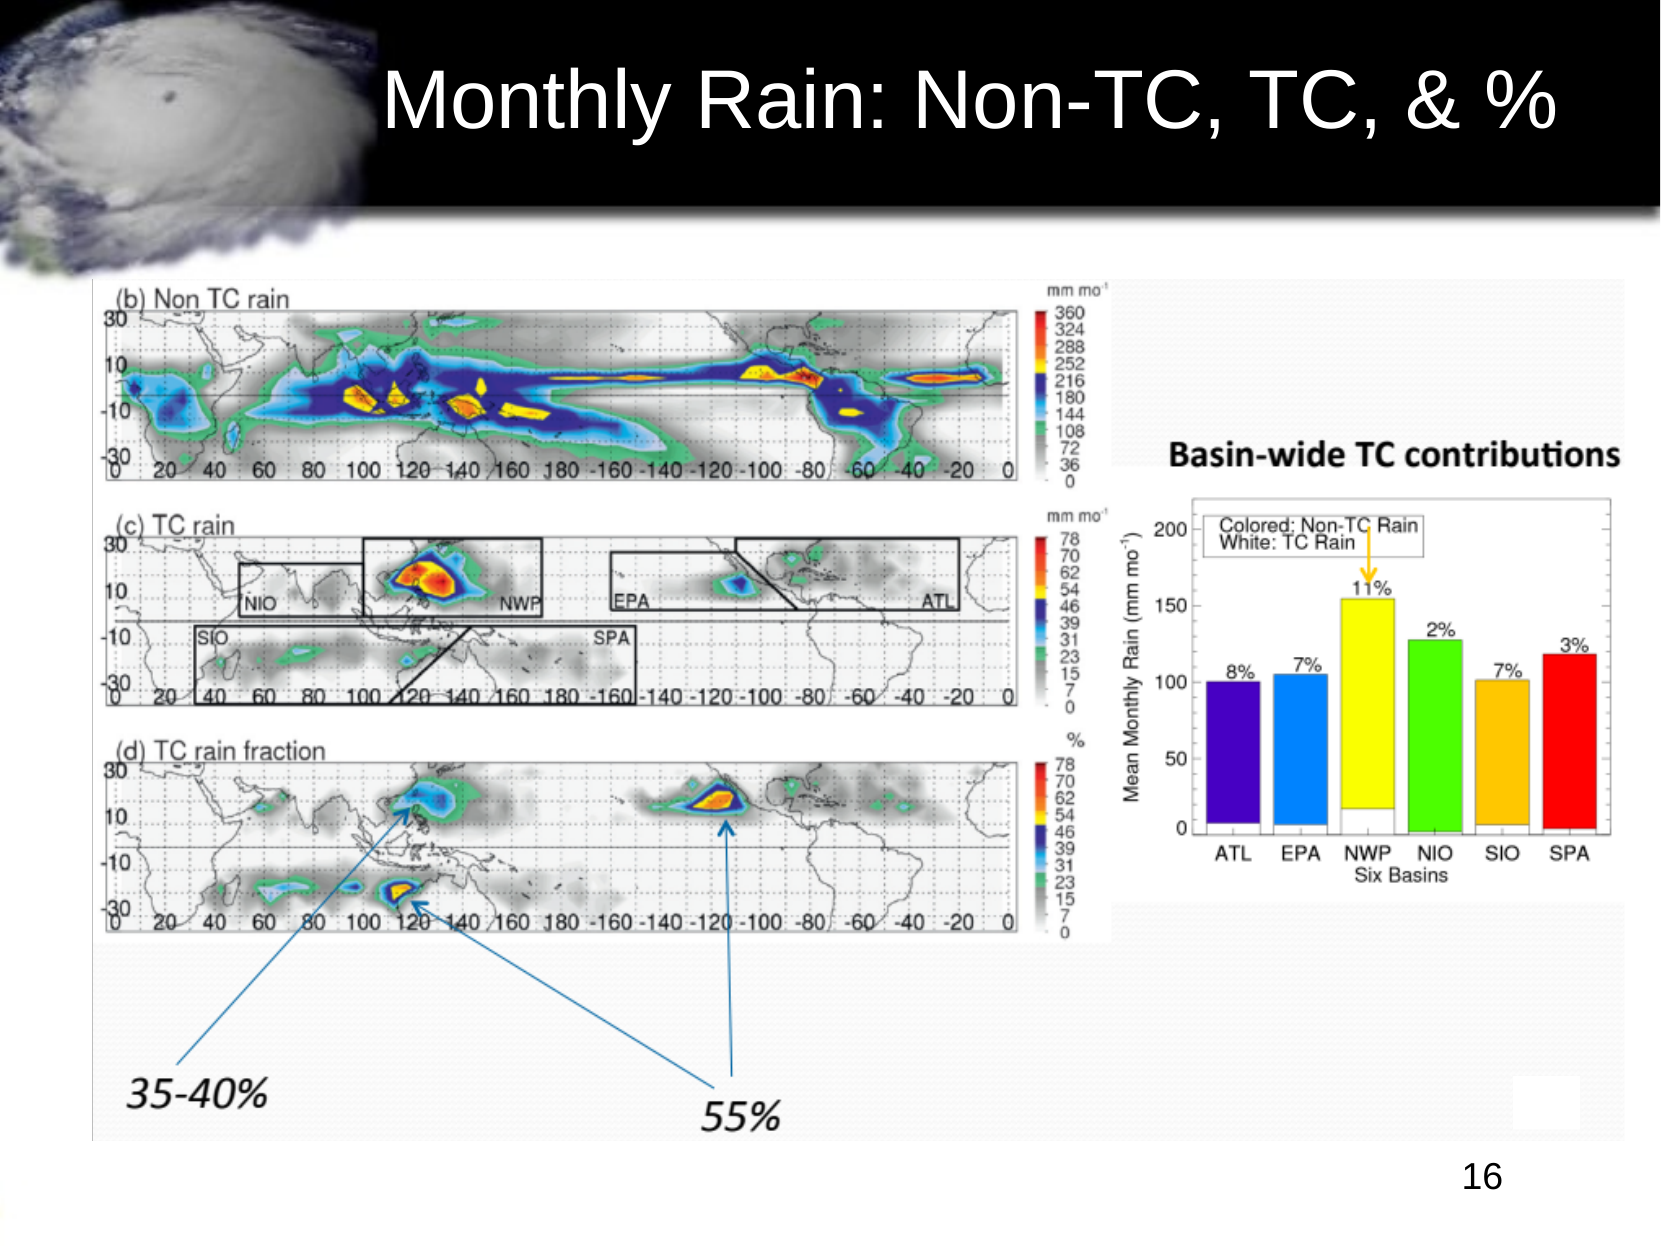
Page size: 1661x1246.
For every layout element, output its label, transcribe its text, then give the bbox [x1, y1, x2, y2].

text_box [82, 278, 1625, 1141]
picture [0, 0, 1661, 1246]
text_box Monthly Rain: Non-TC, TC, & % [366, 37, 1616, 153]
